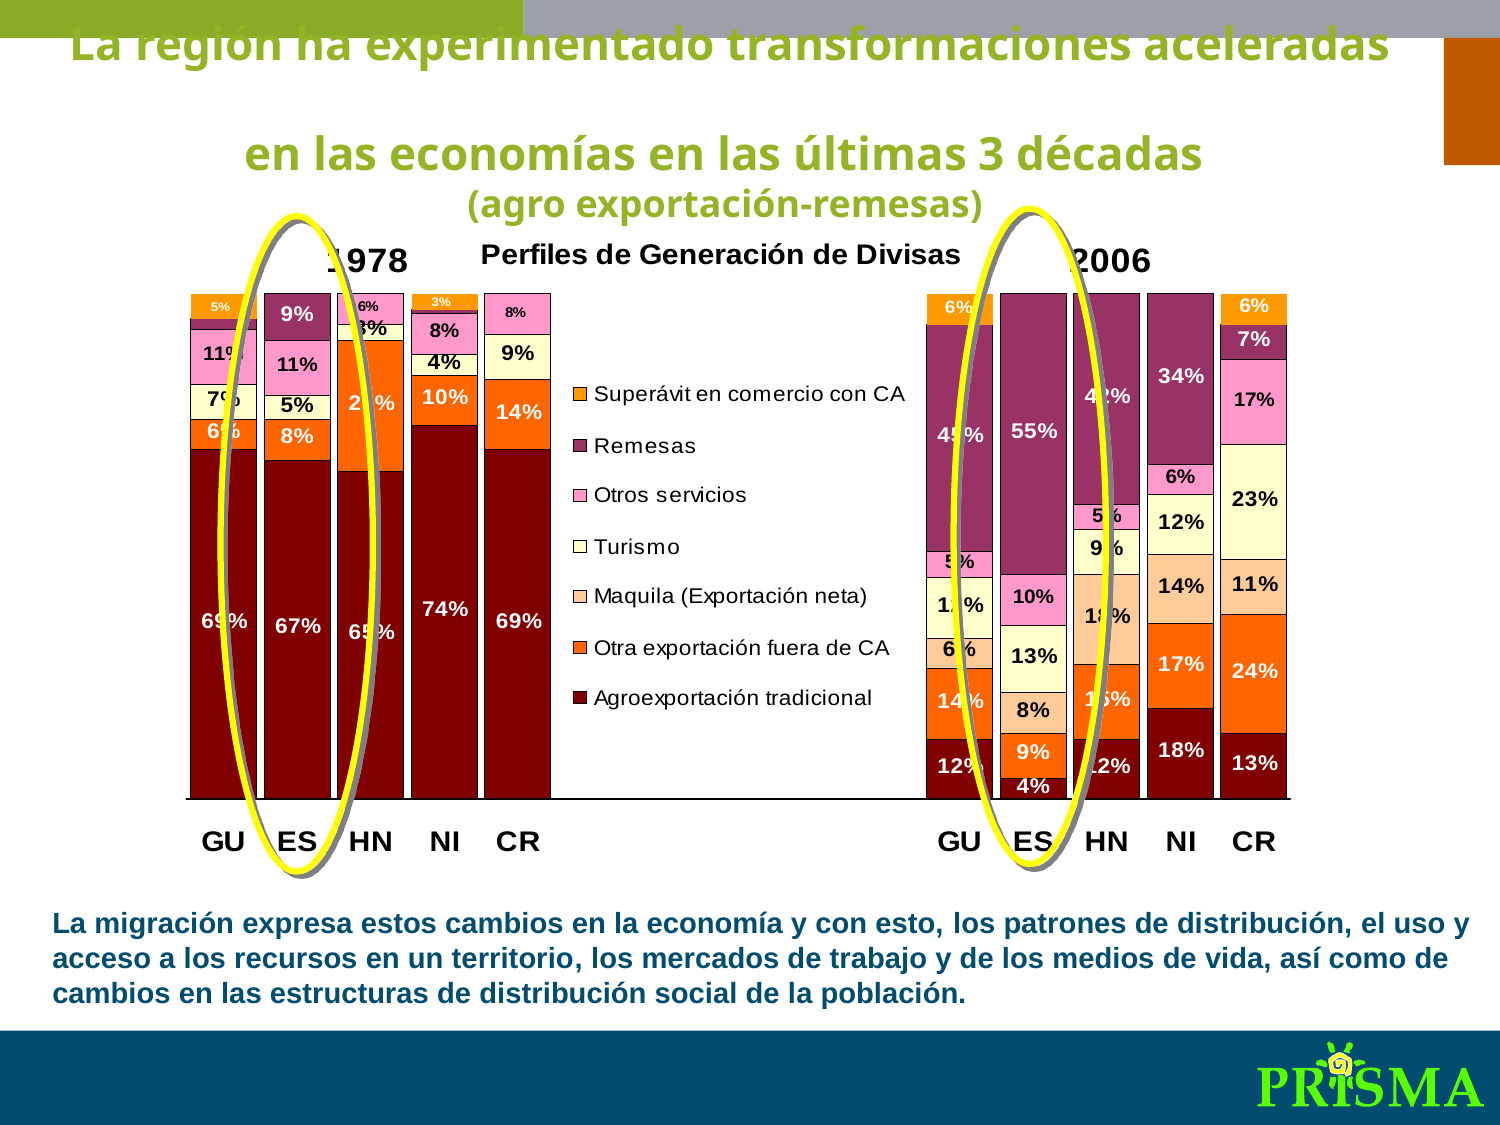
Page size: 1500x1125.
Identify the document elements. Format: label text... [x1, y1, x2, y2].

text_box [1443, 37, 1500, 166]
text_box [523, 0, 1500, 38]
text_box La migración expresa estos cambios en la economía y con esto, los patrones de distribución, el uso y acceso a los recursos en un territorio, los mercados de trabajo y de los medios de vida, así como de cambios en las estructuras de distribución social de la población. [37, 896, 1500, 1017]
title La región ha experimentado transformaciones aceleradas en las economías en las últimas 3 décadas (agro exportación-remesas) [64, 37, 1397, 203]
text_box [1010, 208, 1049, 219]
text_box [0, 0, 523, 38]
text_box [124, 203, 1361, 285]
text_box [176, 220, 1300, 878]
